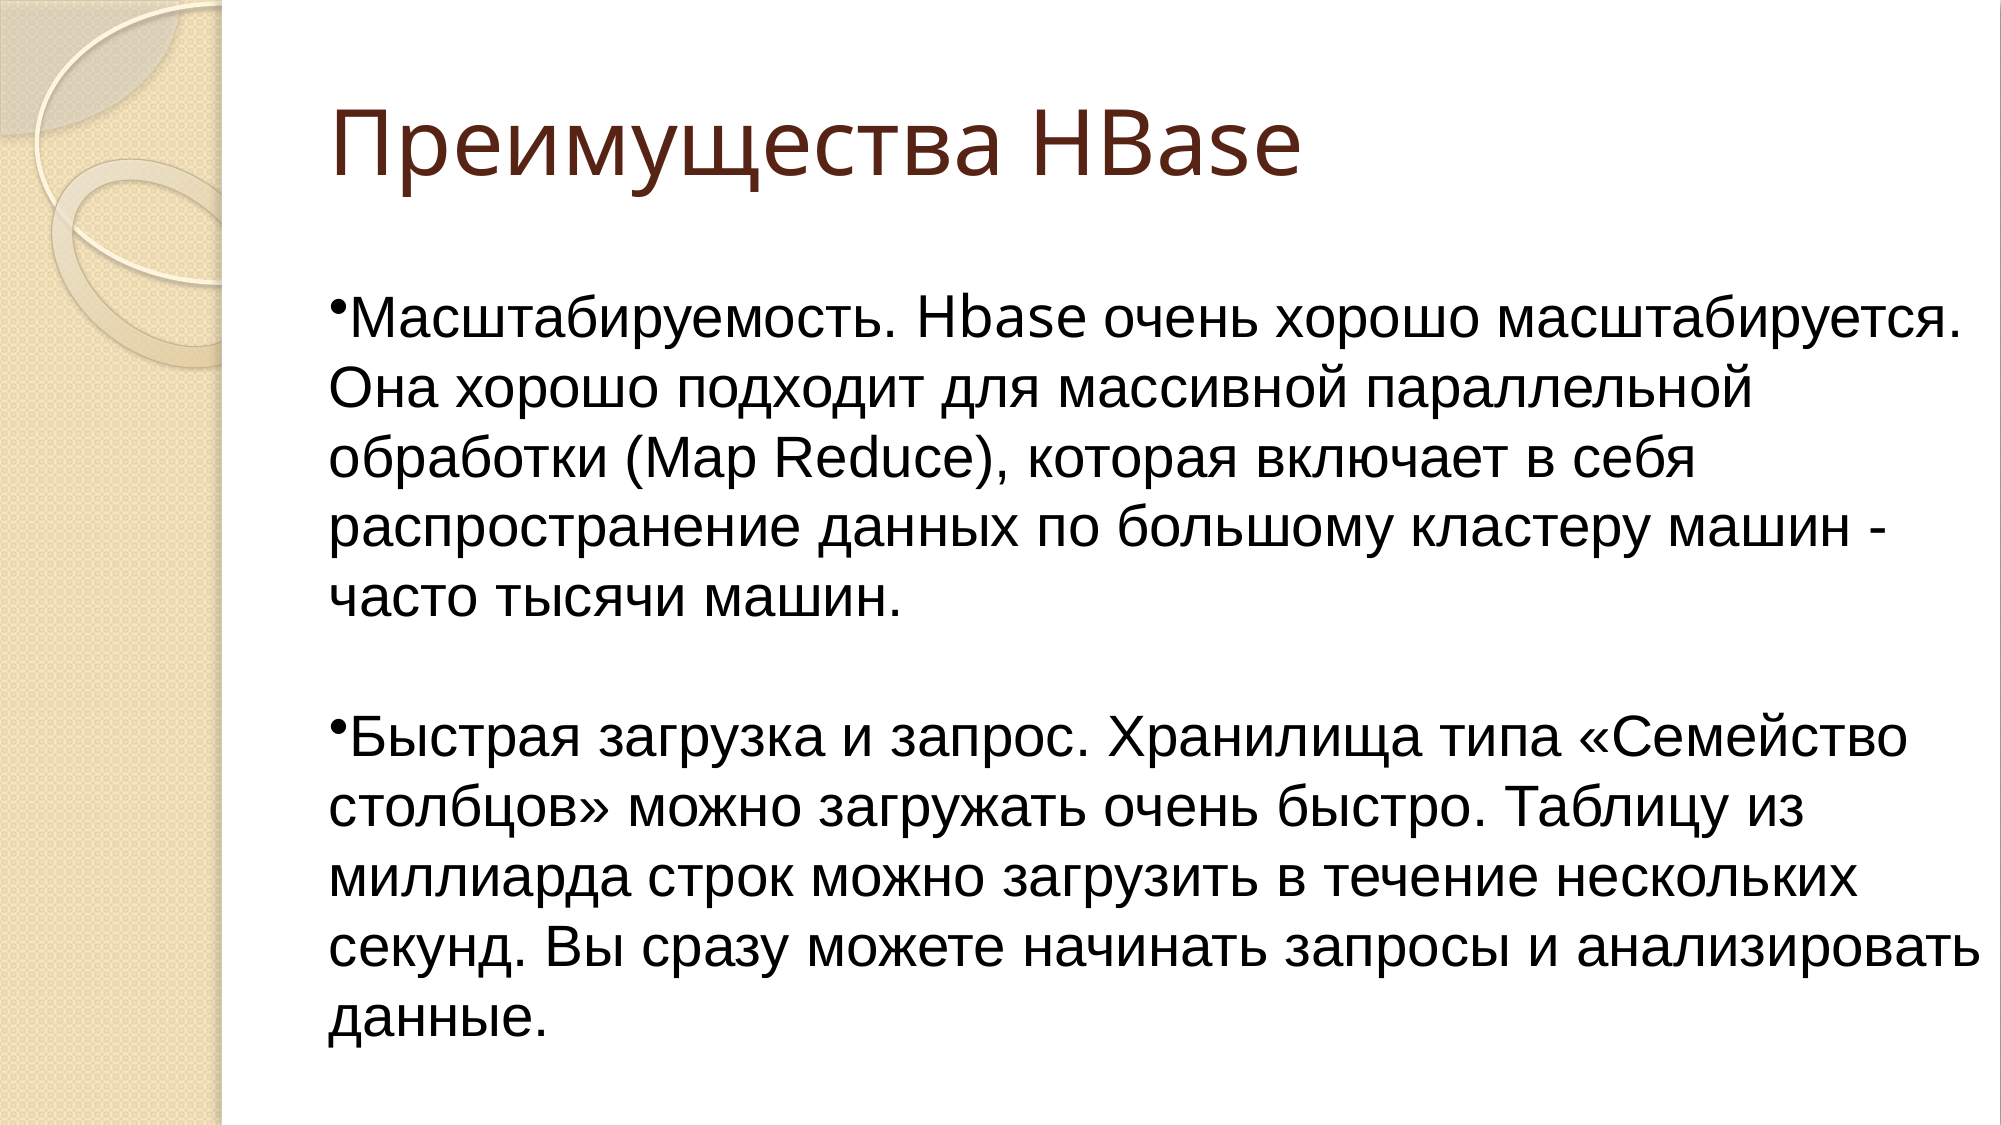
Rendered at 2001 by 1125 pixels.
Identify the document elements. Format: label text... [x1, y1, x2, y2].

title Преимущества HBase [313, 45, 1954, 233]
list Масштабируемость. Hbase очень хорошо масштабируется. Она хорошо подходит для массивной параллельной обработки (Map Reduсe), которая включает в себя распространение данных по большому кластеру машин - часто тысячи машин. Быстрая загрузка и запрос. Хранилища типа «Семейство столбцов» можно загружать очень быстро. Таблицу из миллиарда строк можно загрузить в течение нескольких секунд. Вы сразу можете начинать запросы и анализировать данные. [313, 271, 2000, 1056]
